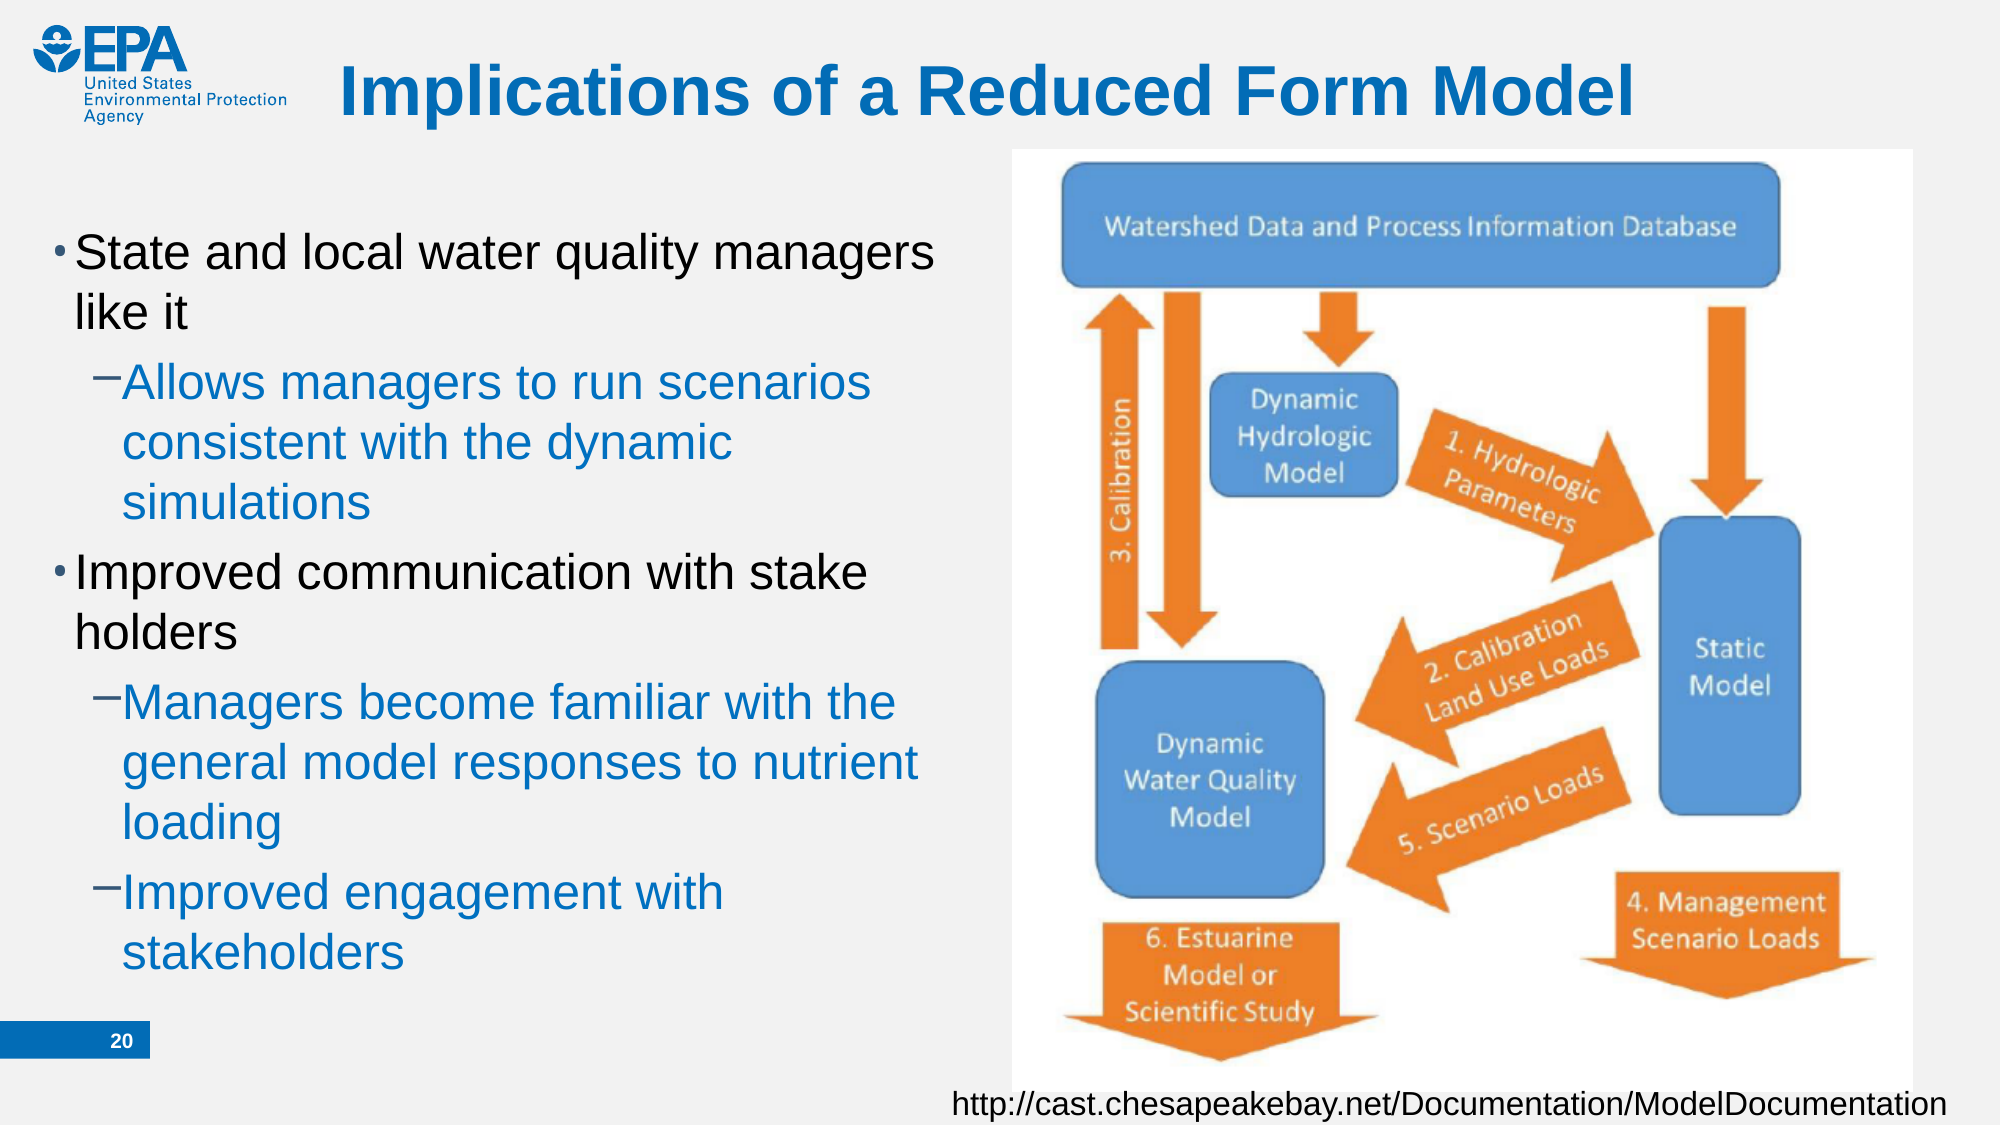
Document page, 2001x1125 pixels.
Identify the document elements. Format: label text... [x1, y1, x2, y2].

title Implications of a Reduced Form Model [324, 37, 1975, 150]
picture [1012, 149, 1913, 1092]
slide_number 19 [0, 1021, 134, 1059]
text_box State and local water quality managers like it Allows managers to run scenarios consistent with the dynamic simulations Improved communication with stake holders Managers become familiar with the general model responses to nutrient loading Improved engagement with stakeholders [31, 212, 979, 988]
text_box http://cast.chesapeakebay.net/Documentation/ModelDocumentation [936, 1075, 1965, 1125]
